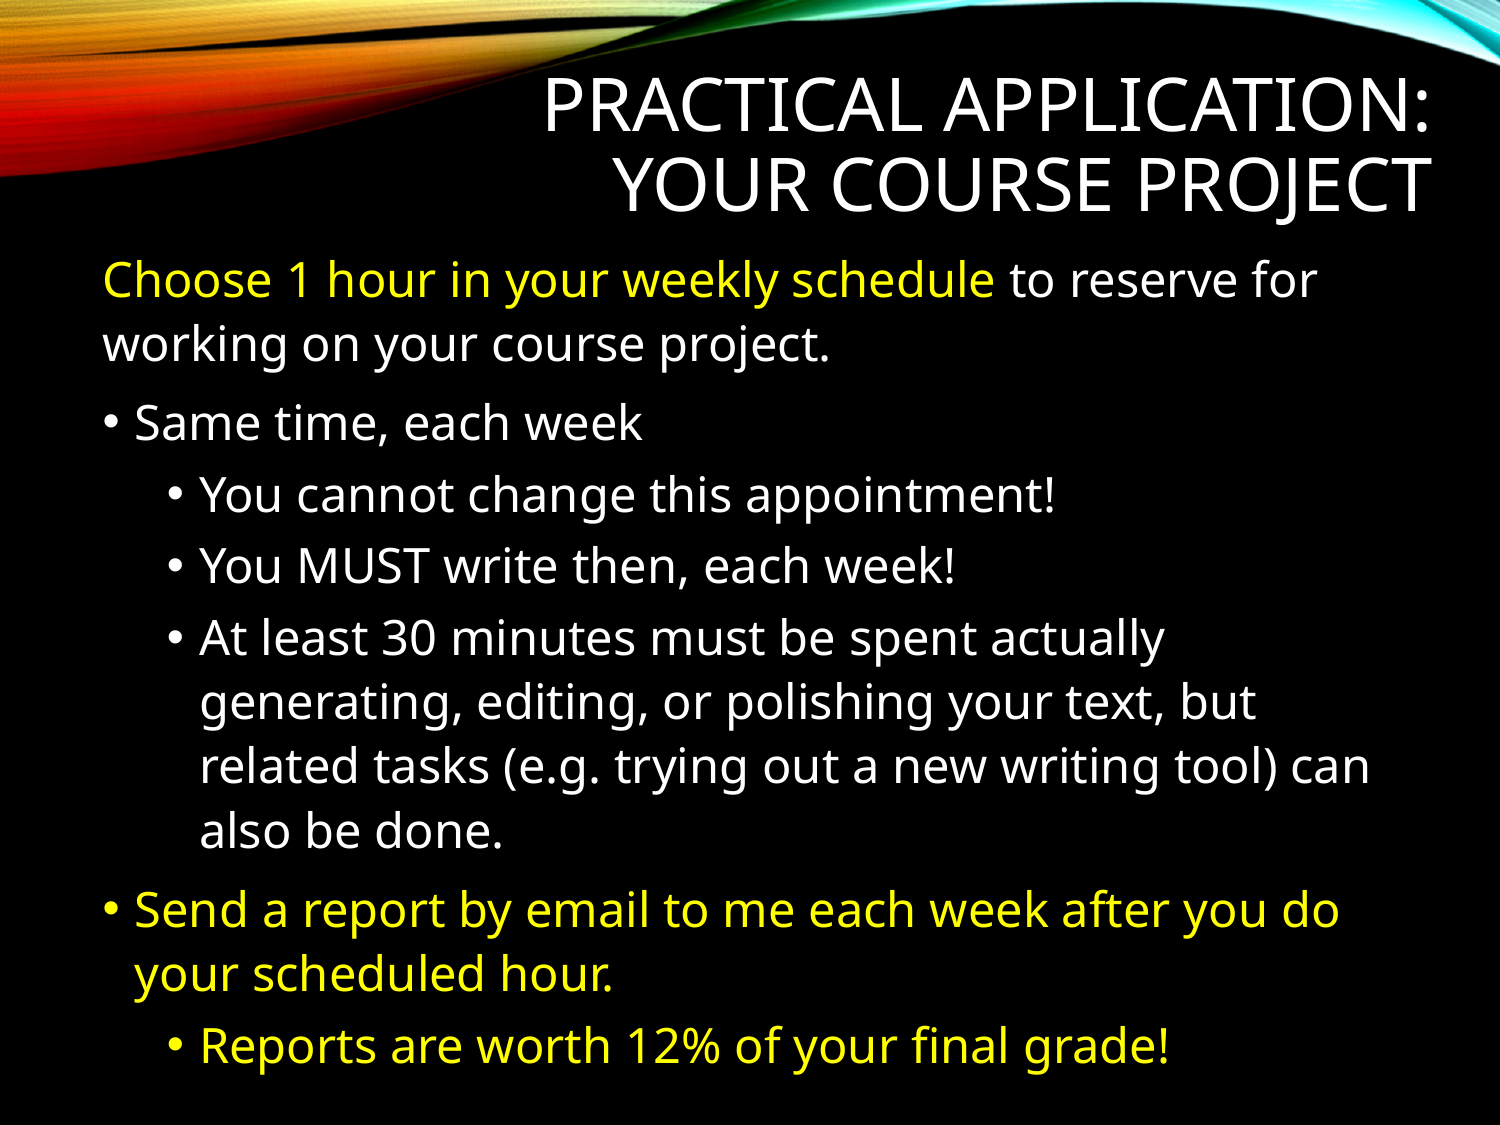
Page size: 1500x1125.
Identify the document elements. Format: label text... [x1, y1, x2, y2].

list Choose 1 hour in your weekly schedule to reserve for working on your course project. Same time, each week You cannot change this appointment! You MUST write then, each week! At least 30 minutes must be spent actually generating, editing, or polishing your text, but related tasks (e.g. trying out a new writing tool) can also be done. Send a report by email to me each week after you do your scheduled hour. Reports are worth 12% of your final grade! [87, 235, 1401, 1082]
title Practical Application: Your Course Project [401, 58, 1448, 236]
picture [0, 0, 1500, 178]
